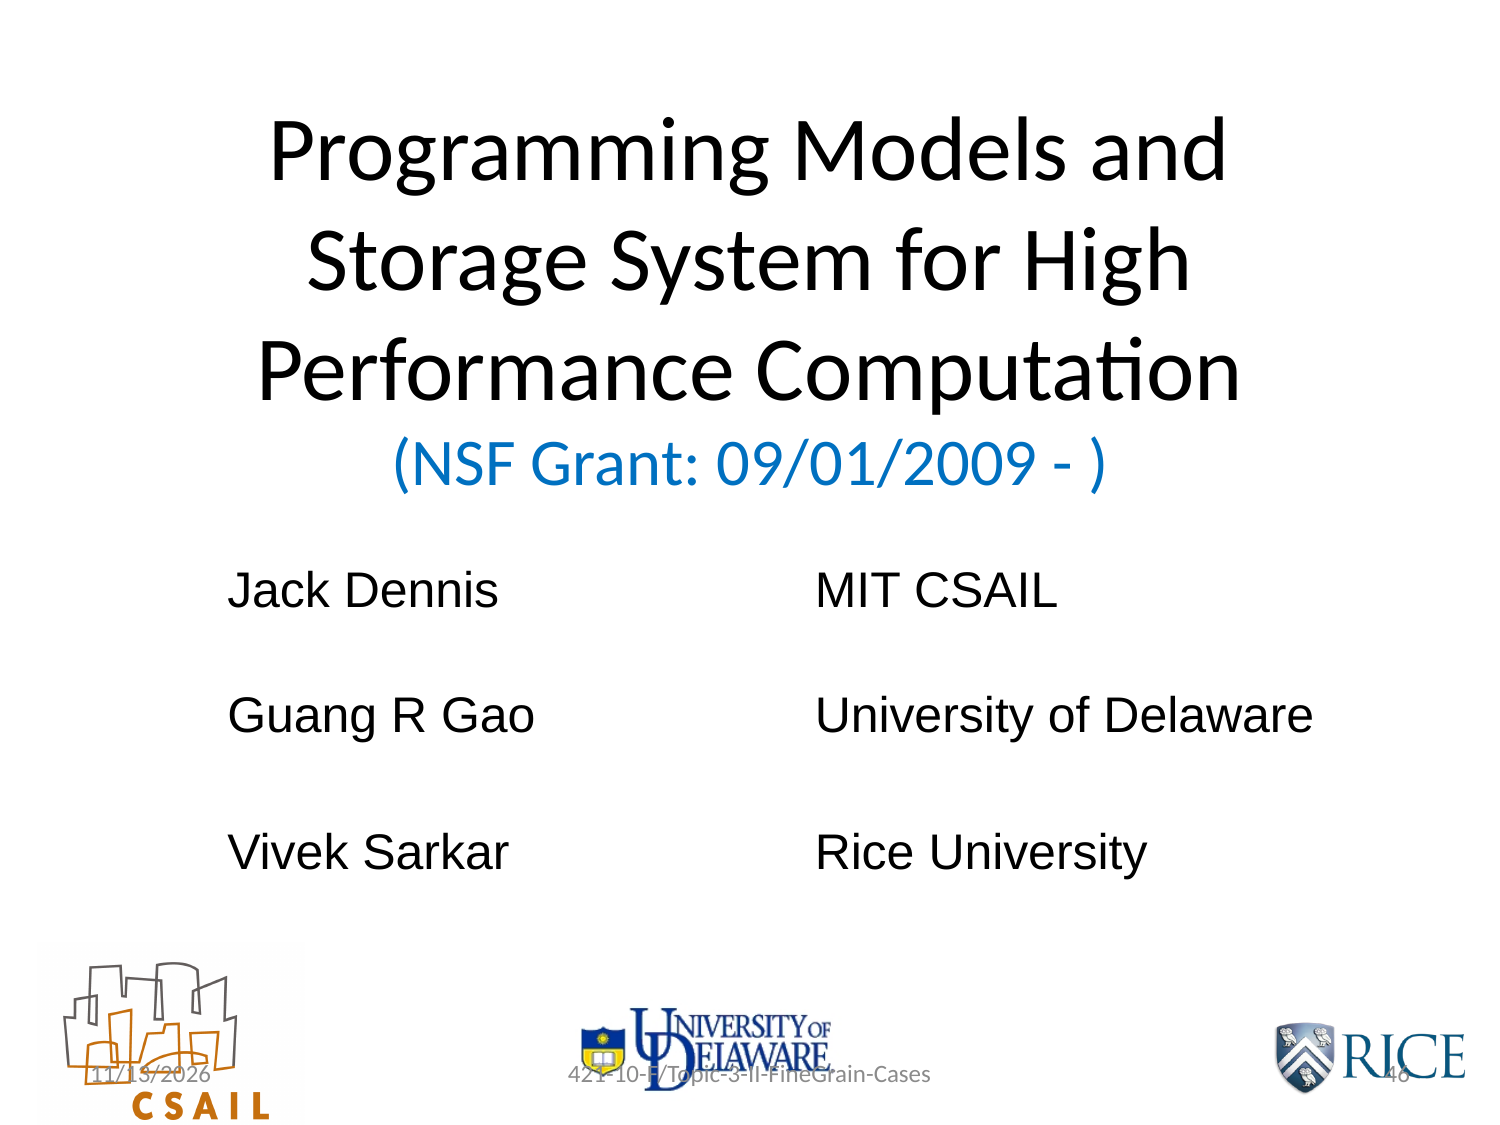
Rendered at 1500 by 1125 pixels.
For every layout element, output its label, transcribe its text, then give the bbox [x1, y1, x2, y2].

text_box Vivek Sarkar [212, 812, 713, 888]
text_box University of Delaware [800, 674, 1375, 750]
text_box Guang R Gao [212, 674, 713, 750]
title Programming Models and Storage System for High Performance Computation (NSF Grant: 09/01/2009 - ) [112, 199, 1388, 388]
text_box MIT CSAIL [800, 549, 1375, 625]
text_box Rice University [800, 812, 1375, 888]
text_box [37, 942, 1474, 1125]
text_box Jack Dennis [212, 549, 713, 625]
